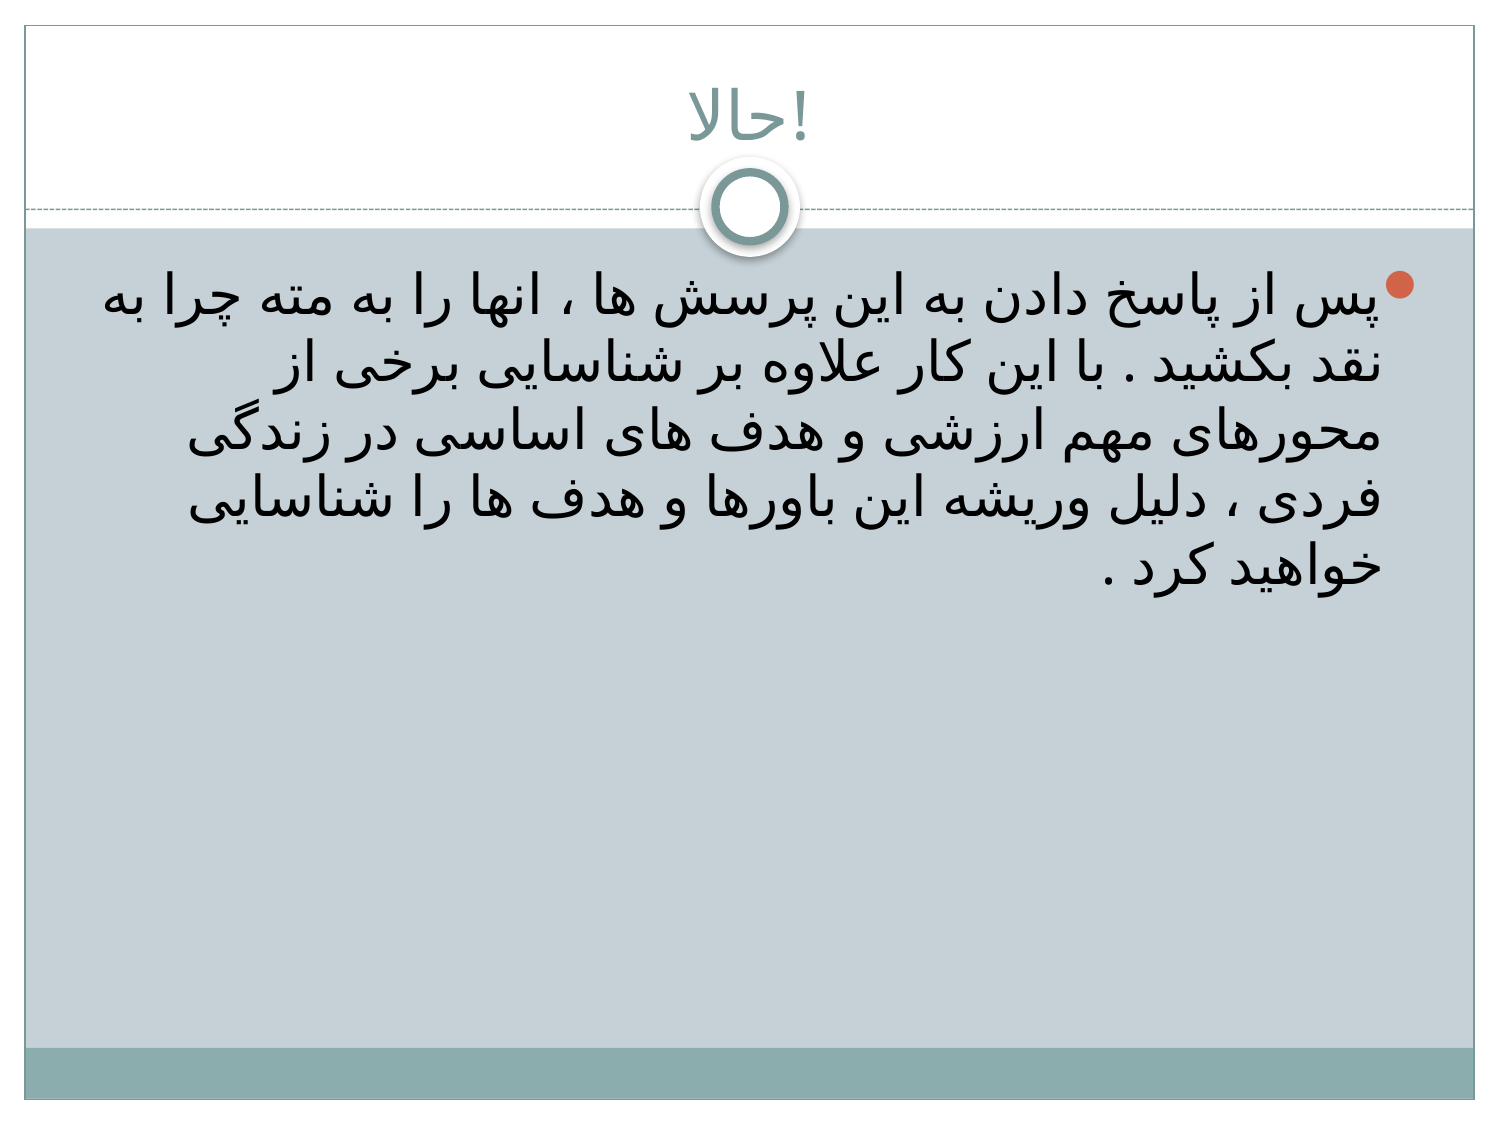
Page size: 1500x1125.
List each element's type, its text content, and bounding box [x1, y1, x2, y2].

title حالا! [49, 37, 1450, 162]
list پس از پاسخ دادن به این پرسش ها ، انها را به مته چرا به نقد بکشید . با این کار علاوه بر شناسایی برخی از محورهای مهم ارزشی و هدف های اساسی در زندگی فردی ، دلیل وریشه این باورها و هدف ها را شناسایی خواهید کرد . [49, 250, 1445, 1001]
